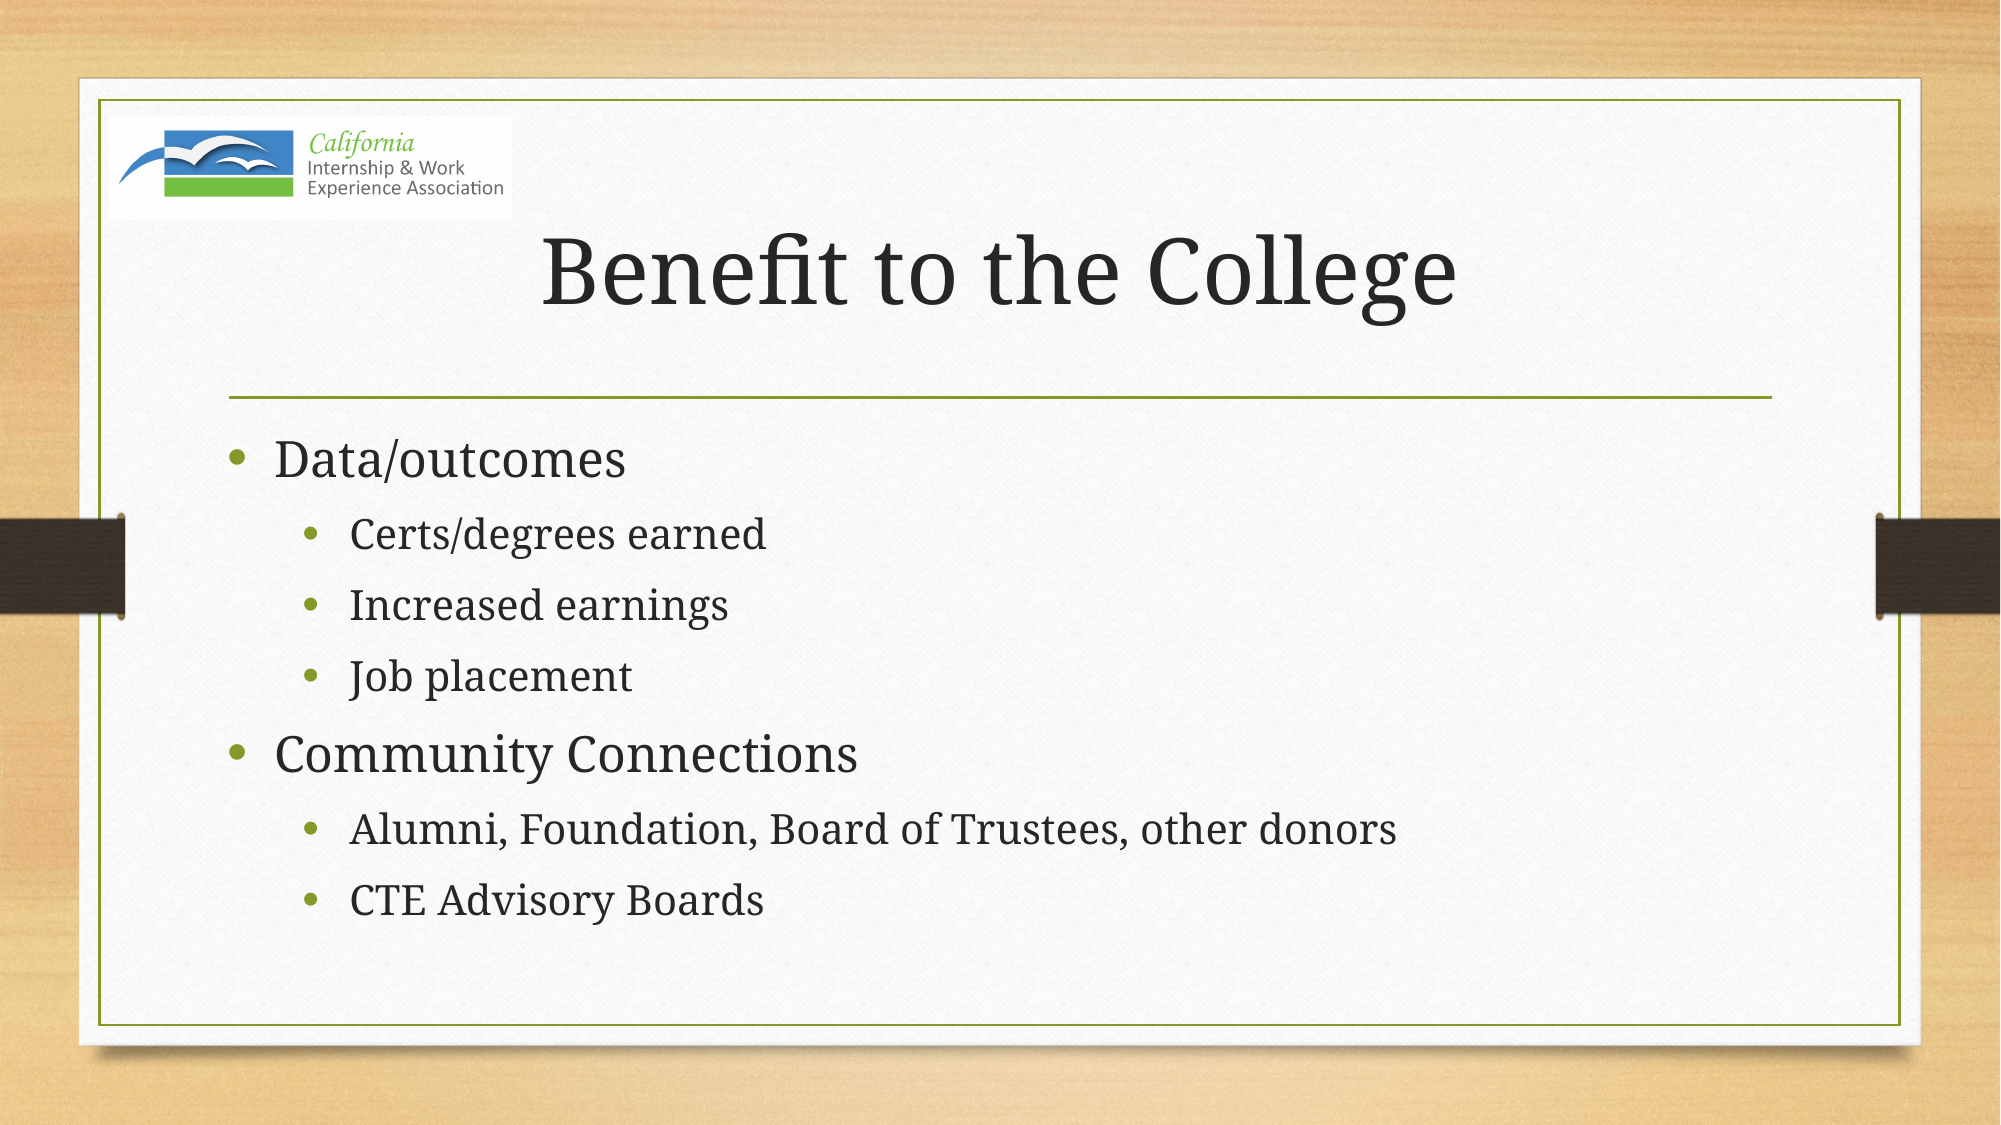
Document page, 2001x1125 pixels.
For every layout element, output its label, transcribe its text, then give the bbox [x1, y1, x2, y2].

title Benefit to the College [212, 161, 1788, 375]
list Data/outcomes Certs/degrees earned Increased earnings Job placement Community Connections Alumni, Foundation, Board of Trustees, other donors CTE Advisory Boards [212, 419, 1788, 964]
picture [0, 0, 2001, 1125]
